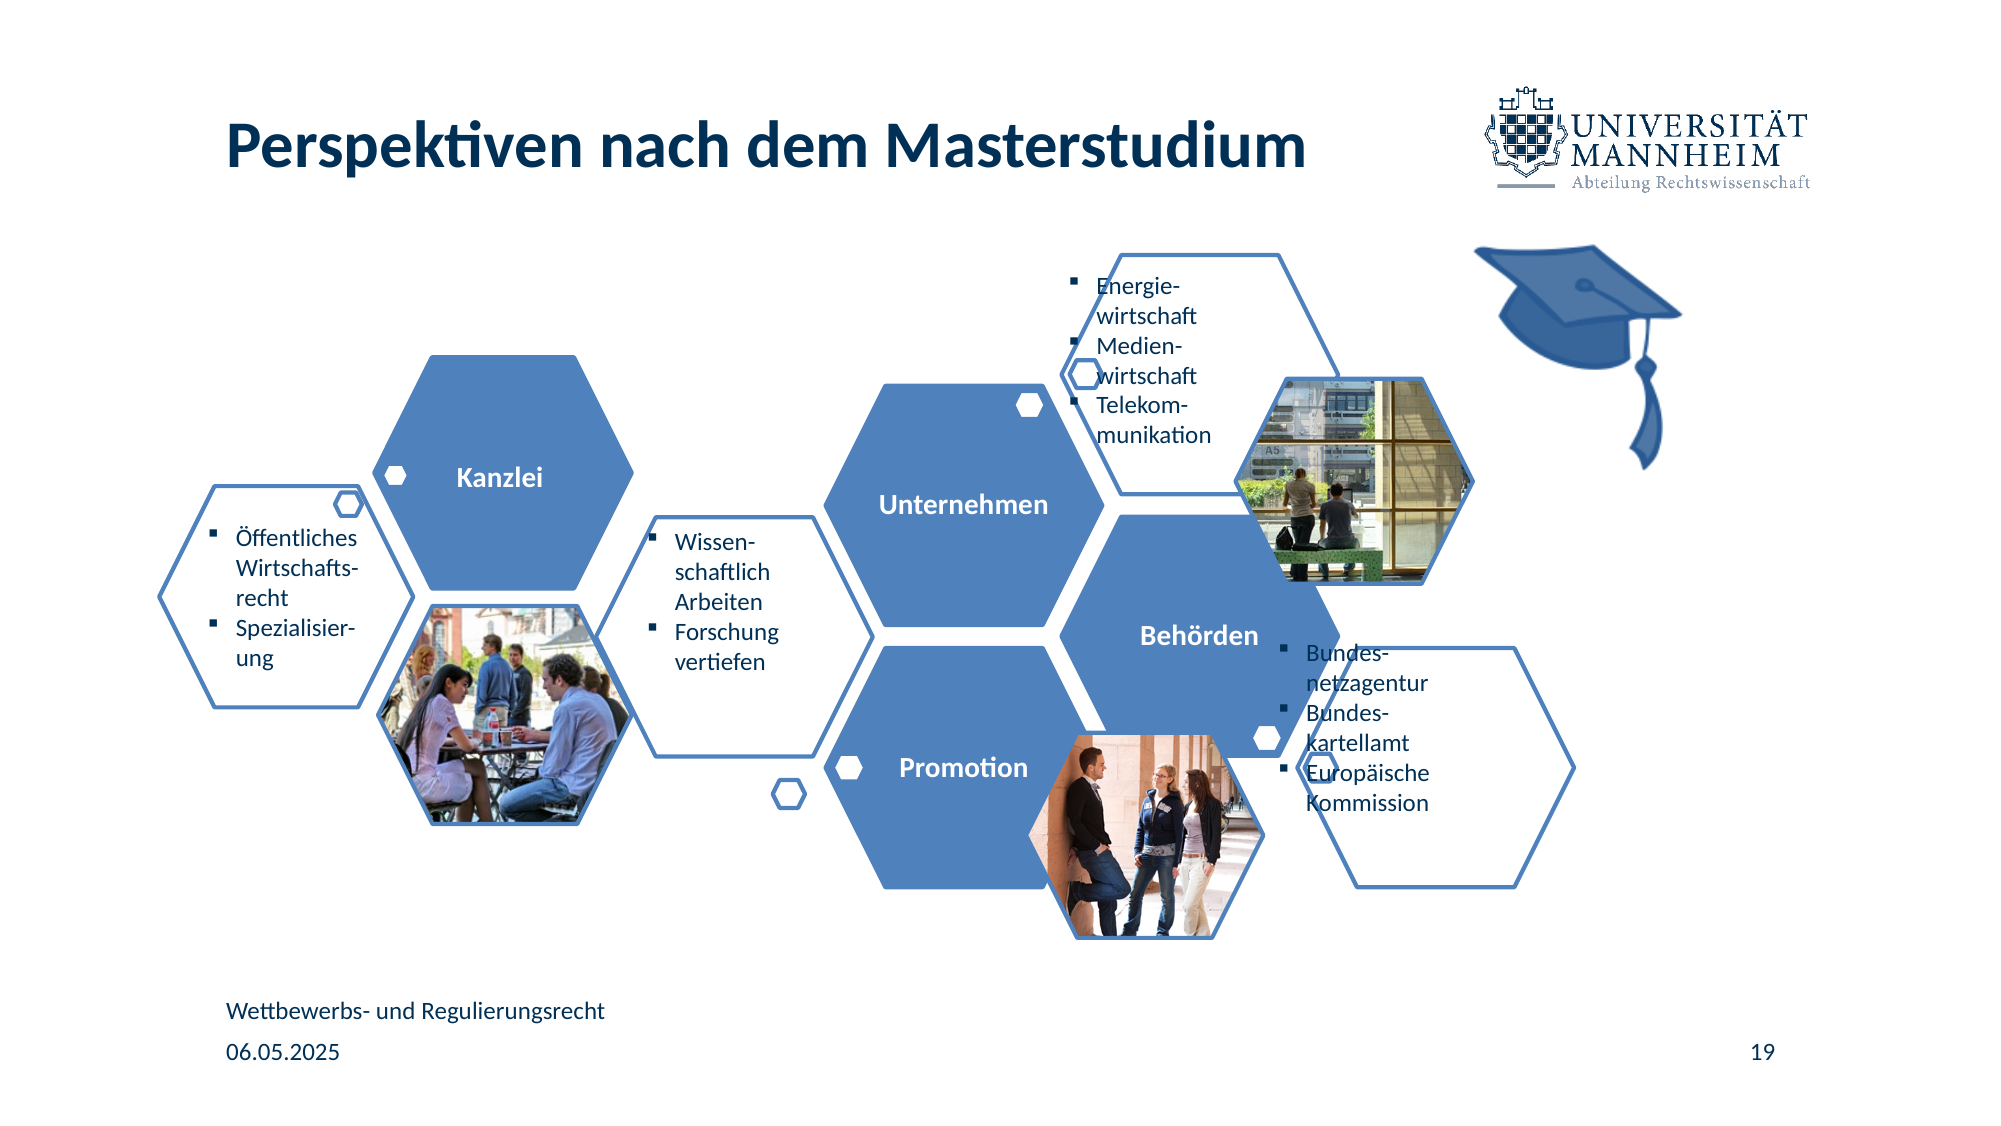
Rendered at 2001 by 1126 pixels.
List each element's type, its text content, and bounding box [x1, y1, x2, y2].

text_box [157, 526, 192, 668]
picture [1435, 47, 1859, 237]
title Perspektiven nach dem Masterstudium [226, 100, 1414, 306]
text_box Öffentliches Wirtschafts-recht Spezialisier-ung [192, 514, 397, 694]
picture [1461, 239, 1696, 475]
text_box [198, 484, 368, 514]
text_box [397, 596, 416, 635]
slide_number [226, 1036, 693, 1066]
text_box [376, 603, 527, 827]
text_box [532, 254, 1538, 939]
text_box [333, 490, 364, 514]
footer Wettbewerbs- und Regulierungsrecht [226, 994, 1166, 1036]
slide_number 19 [1544, 1035, 1776, 1066]
text_box [205, 694, 368, 710]
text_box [373, 357, 527, 589]
